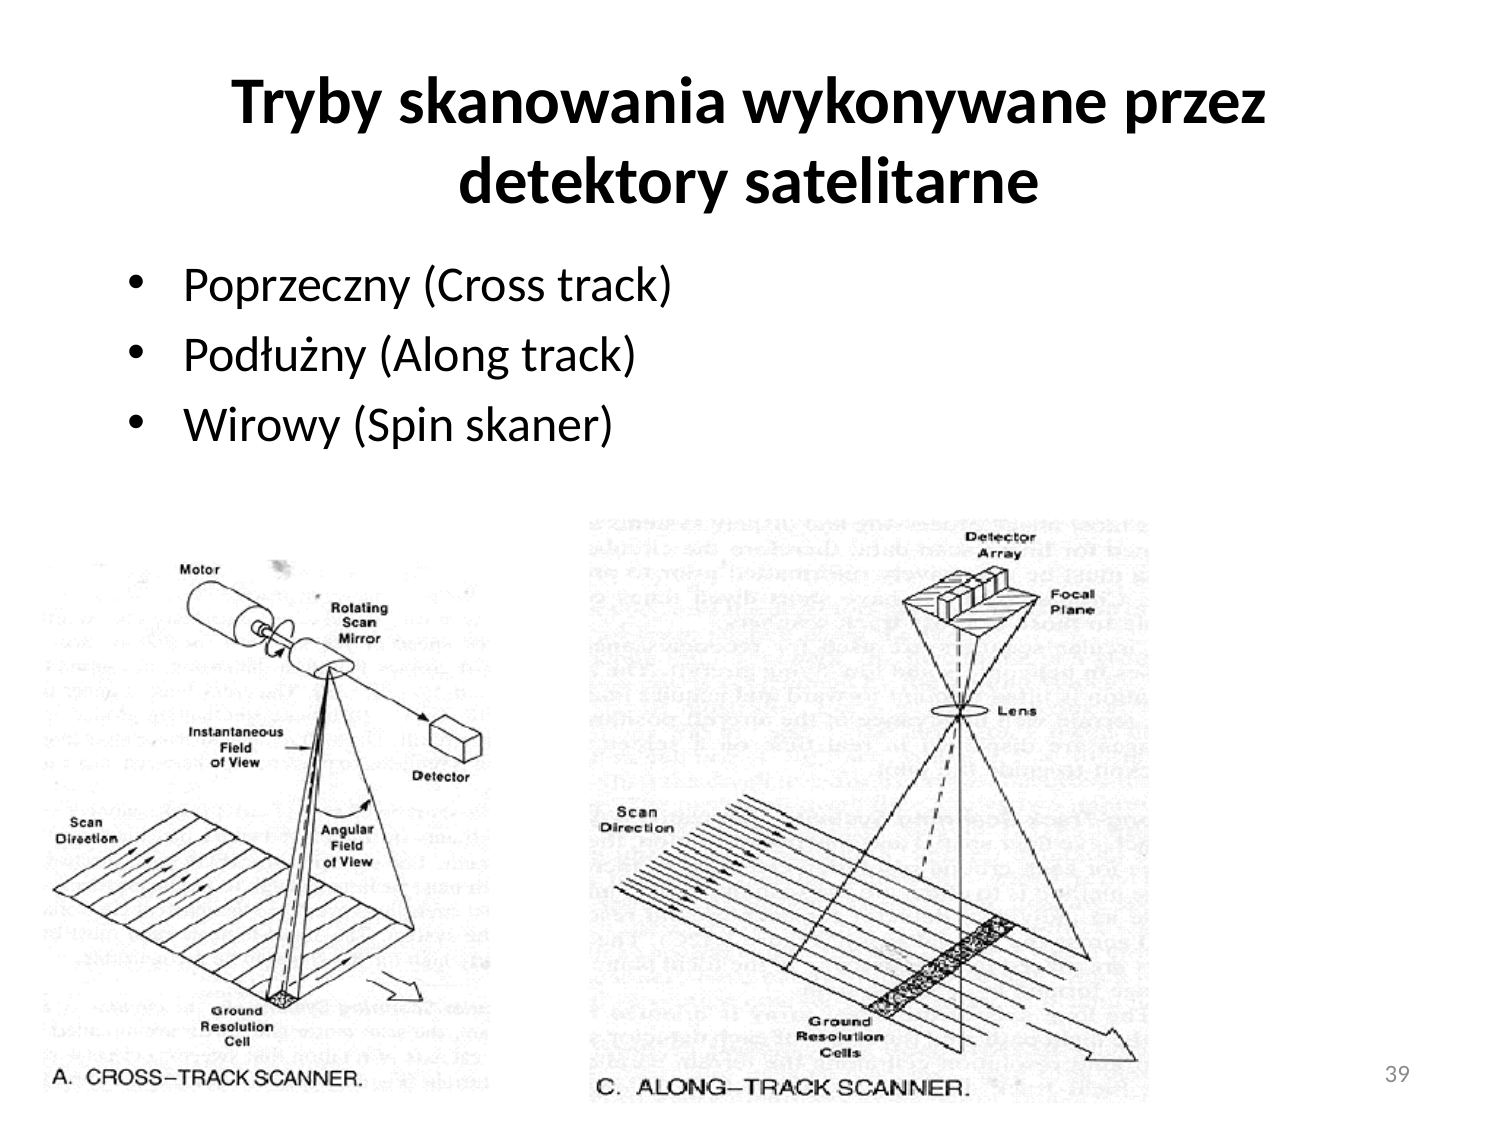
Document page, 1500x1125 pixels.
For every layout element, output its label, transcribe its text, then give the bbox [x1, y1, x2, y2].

list Poprzeczny (Cross track) Podłużny (Along track) Wirowy (Spin skaner) [112, 243, 739, 474]
slide_number 39 [1238, 1042, 1425, 1103]
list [0, 509, 1235, 1125]
title Tryby skanowania wykonywane przez detektory satelitarne [112, 42, 1388, 231]
